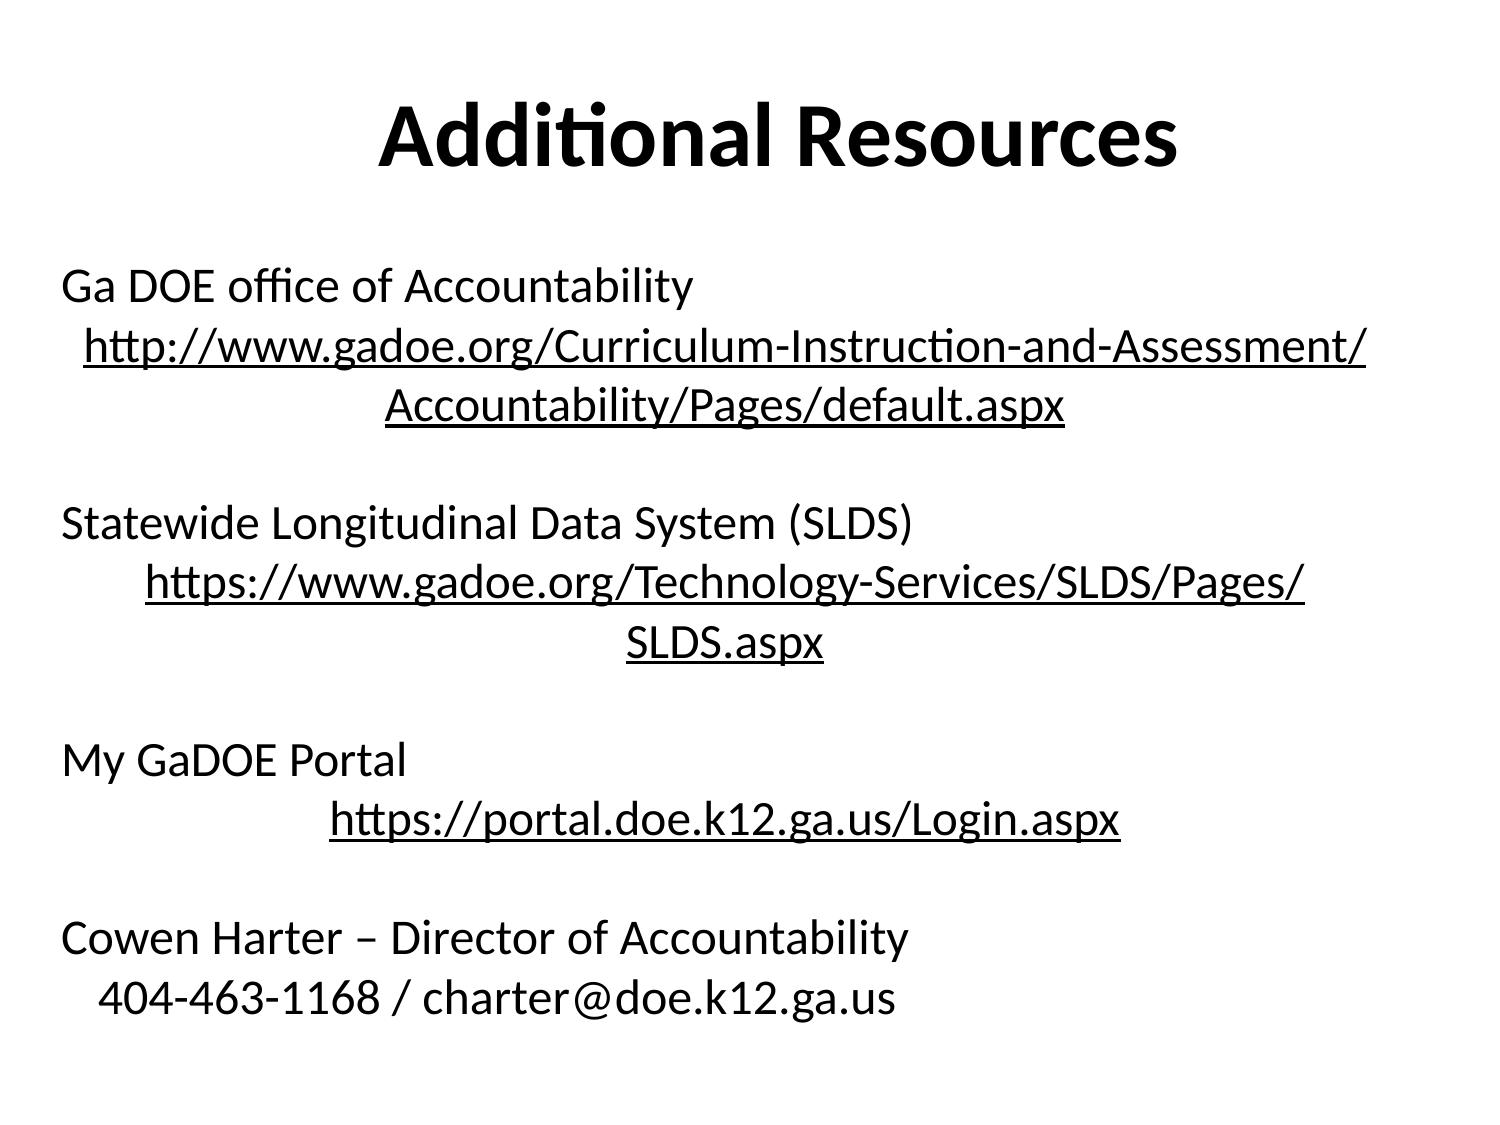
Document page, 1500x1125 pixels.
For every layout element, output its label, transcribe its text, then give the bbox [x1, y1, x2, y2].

text_box Additional Resources [183, 67, 1376, 192]
text_box Ga DOE office of Accountability http://www.gadoe.org/Curriculum-Instruction-and-Assessment/Accountability/Pages/default.aspx Statewide Longitudinal Data System (SLDS) https://www.gadoe.org/Technology-Services/SLDS/Pages/SLDS.aspx My GaDOE Portal https://portal.doe.k12.ga.us/Login.aspx Cowen Harter – Director of Accountability 404-463-1168 / charter@doe.k12.ga.us [46, 245, 1404, 1092]
